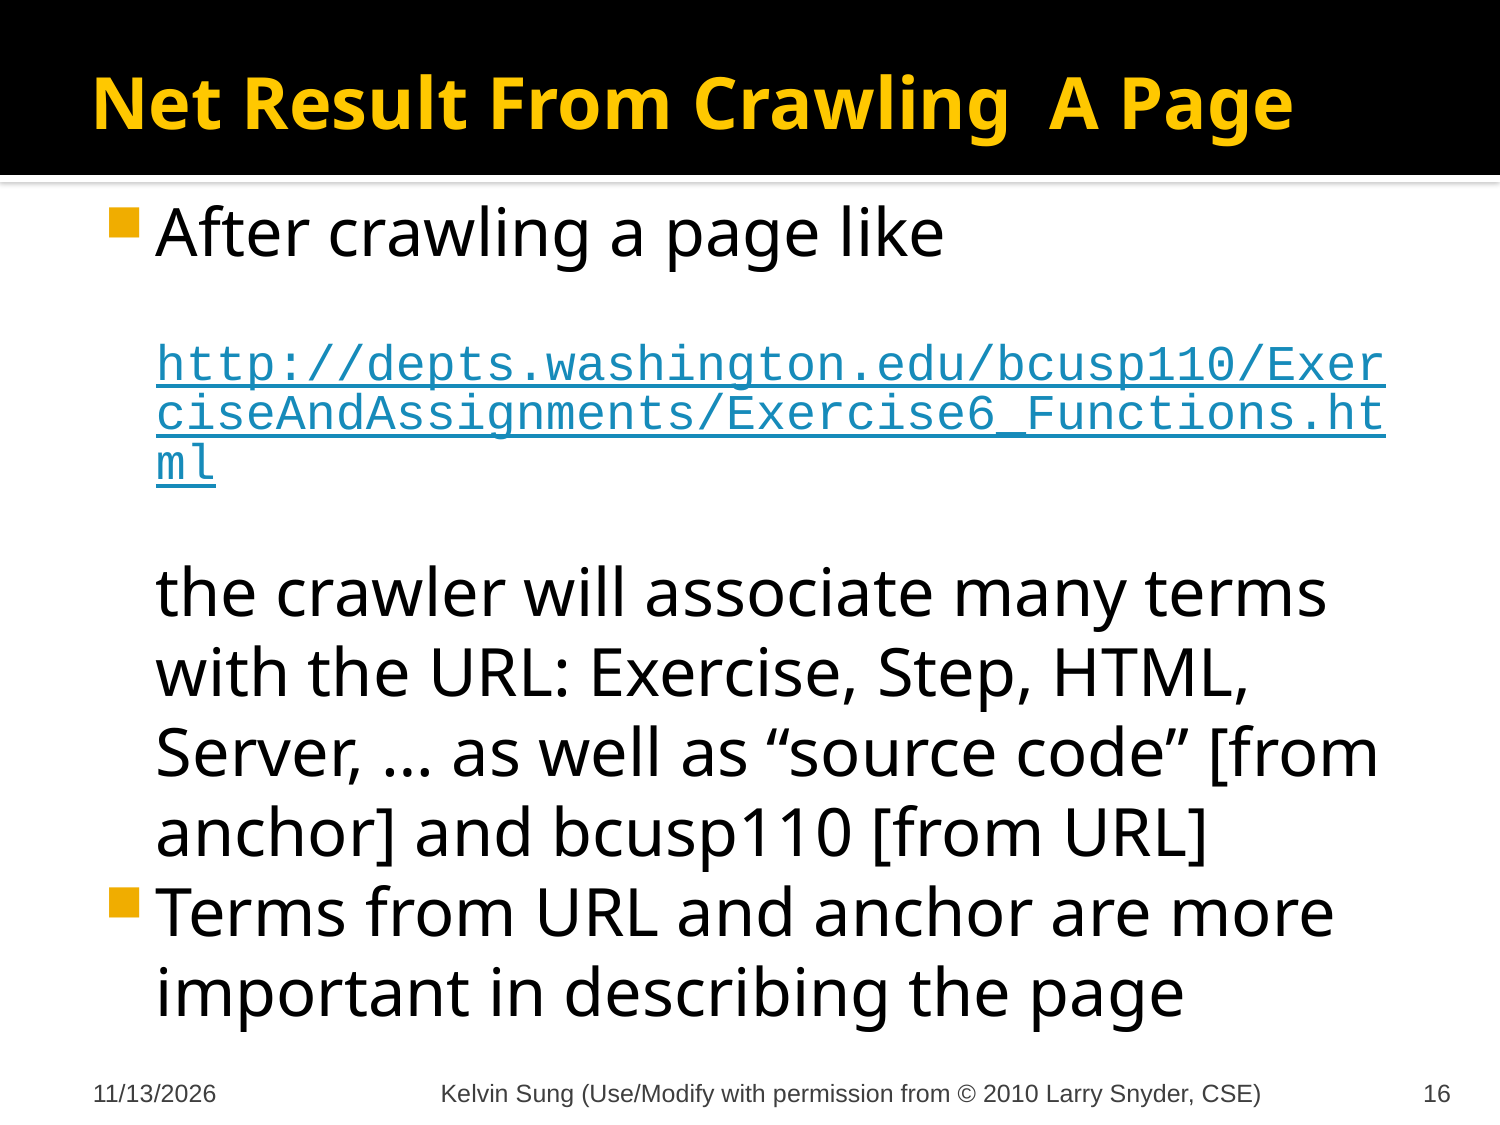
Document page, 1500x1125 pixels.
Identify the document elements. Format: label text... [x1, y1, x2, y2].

slide_number 16 [1345, 1062, 1467, 1108]
list After crawling a page like http://depts.washington.edu/bcusp110/ExerciseAndAssignments/Exercise6_Functions.html the crawler will associate many terms with the URL: Exercise, Step, HTML, Server, … as well as “source code” [from anchor] and bcusp110 [from URL] Terms from URL and anchor are more important in describing the page [75, 174, 1425, 1025]
footer Kelvin Sung (Use/Modify with permission from © 2010 Larry Snyder, CSE) [433, 1062, 1337, 1108]
title Net Result From Crawling A Page [75, 25, 1425, 174]
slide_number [75, 1062, 425, 1108]
